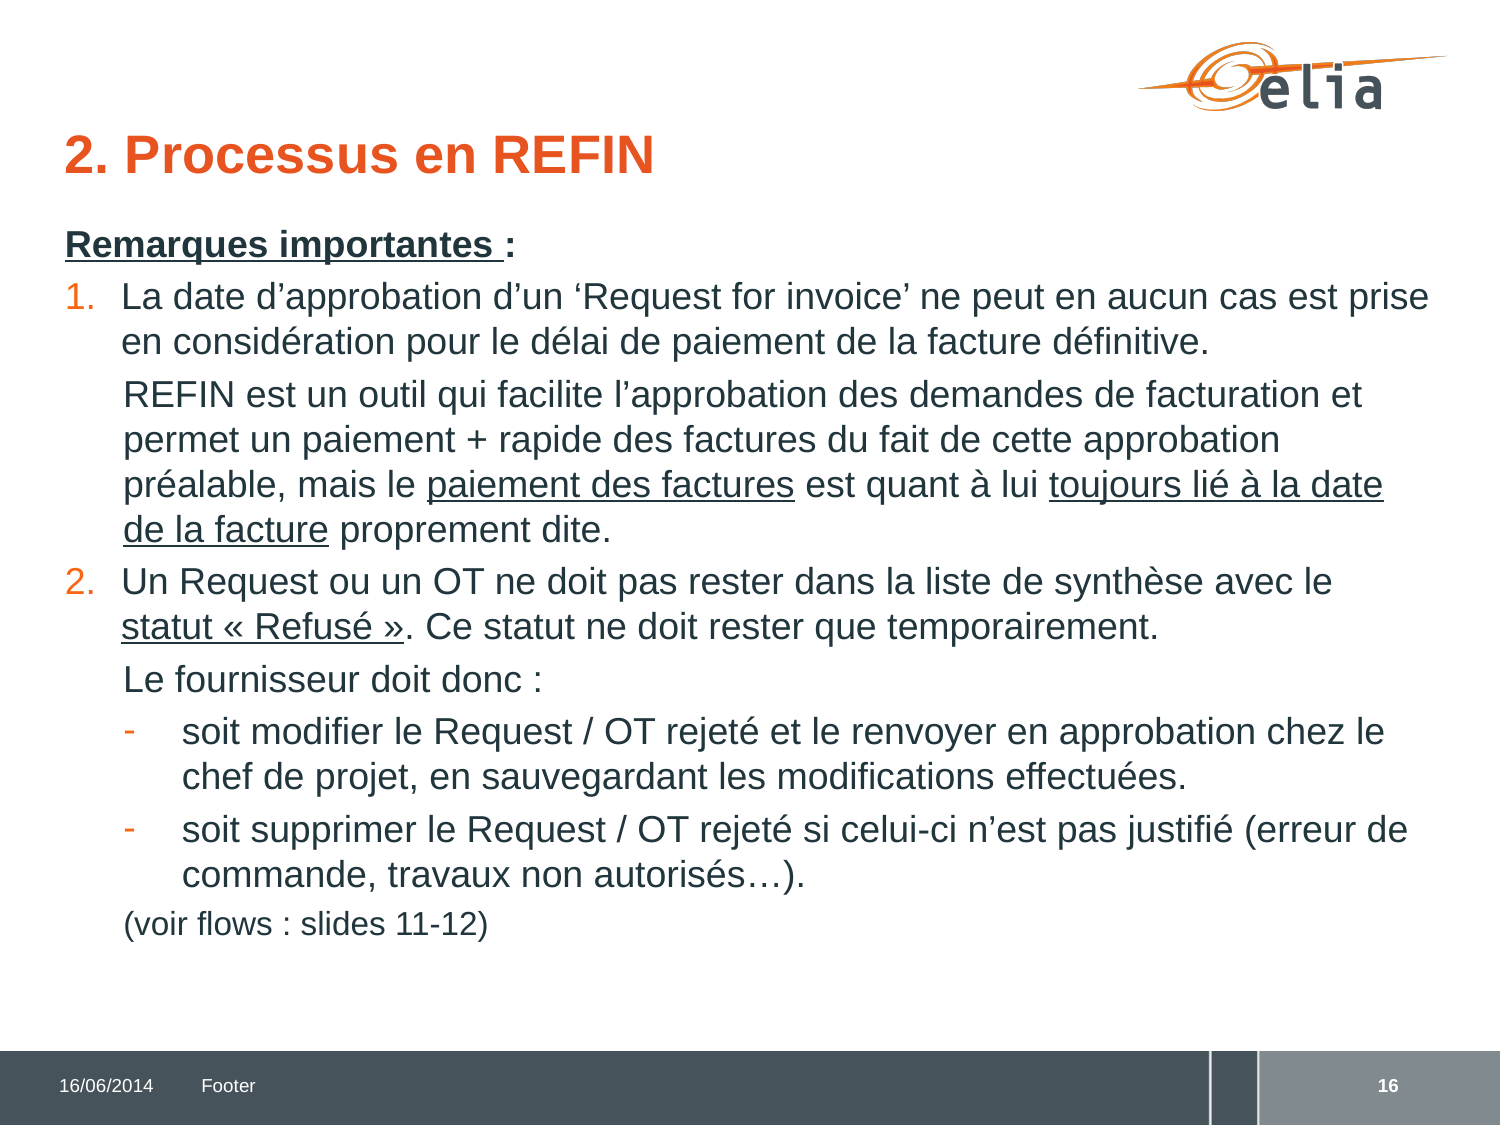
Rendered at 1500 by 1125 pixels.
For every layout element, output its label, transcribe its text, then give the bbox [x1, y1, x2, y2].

title 2. Processus en REFIN [64, 119, 1400, 219]
list Remarques importantes : La date d’approbation d’un ‘Request for invoice’ ne peut en aucun cas est prise en considération pour le délai de paiement de la facture définitive. REFIN est un outil qui facilite l’approbation des demandes de facturation et permet un paiement + rapide des factures du fait de cette approbation préalable, mais le paiement des factures est quant à lui toujours lié à la date de la facture proprement dite. Un Request ou un OT ne doit pas rester dans la liste de synthèse avec le statut « Refusé ». Ce statut ne doit rester que temporairement. Le fournisseur doit donc : soit modifier le Request / OT rejeté et le renvoyer en approbation chez le chef de projet, en sauvegardant les modifications effectuées. soit supprimer le Request / OT rejeté si celui-ci n’est pas justifié (erreur de commande, travaux non autorisés…). (voir flows : slides 11-12) [64, 219, 1436, 920]
footer Footer [201, 1074, 1199, 1116]
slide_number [59, 1074, 189, 1116]
slide_number 16 [1264, 1074, 1399, 1116]
picture [1138, 42, 1447, 111]
picture [0, 1051, 1500, 1125]
